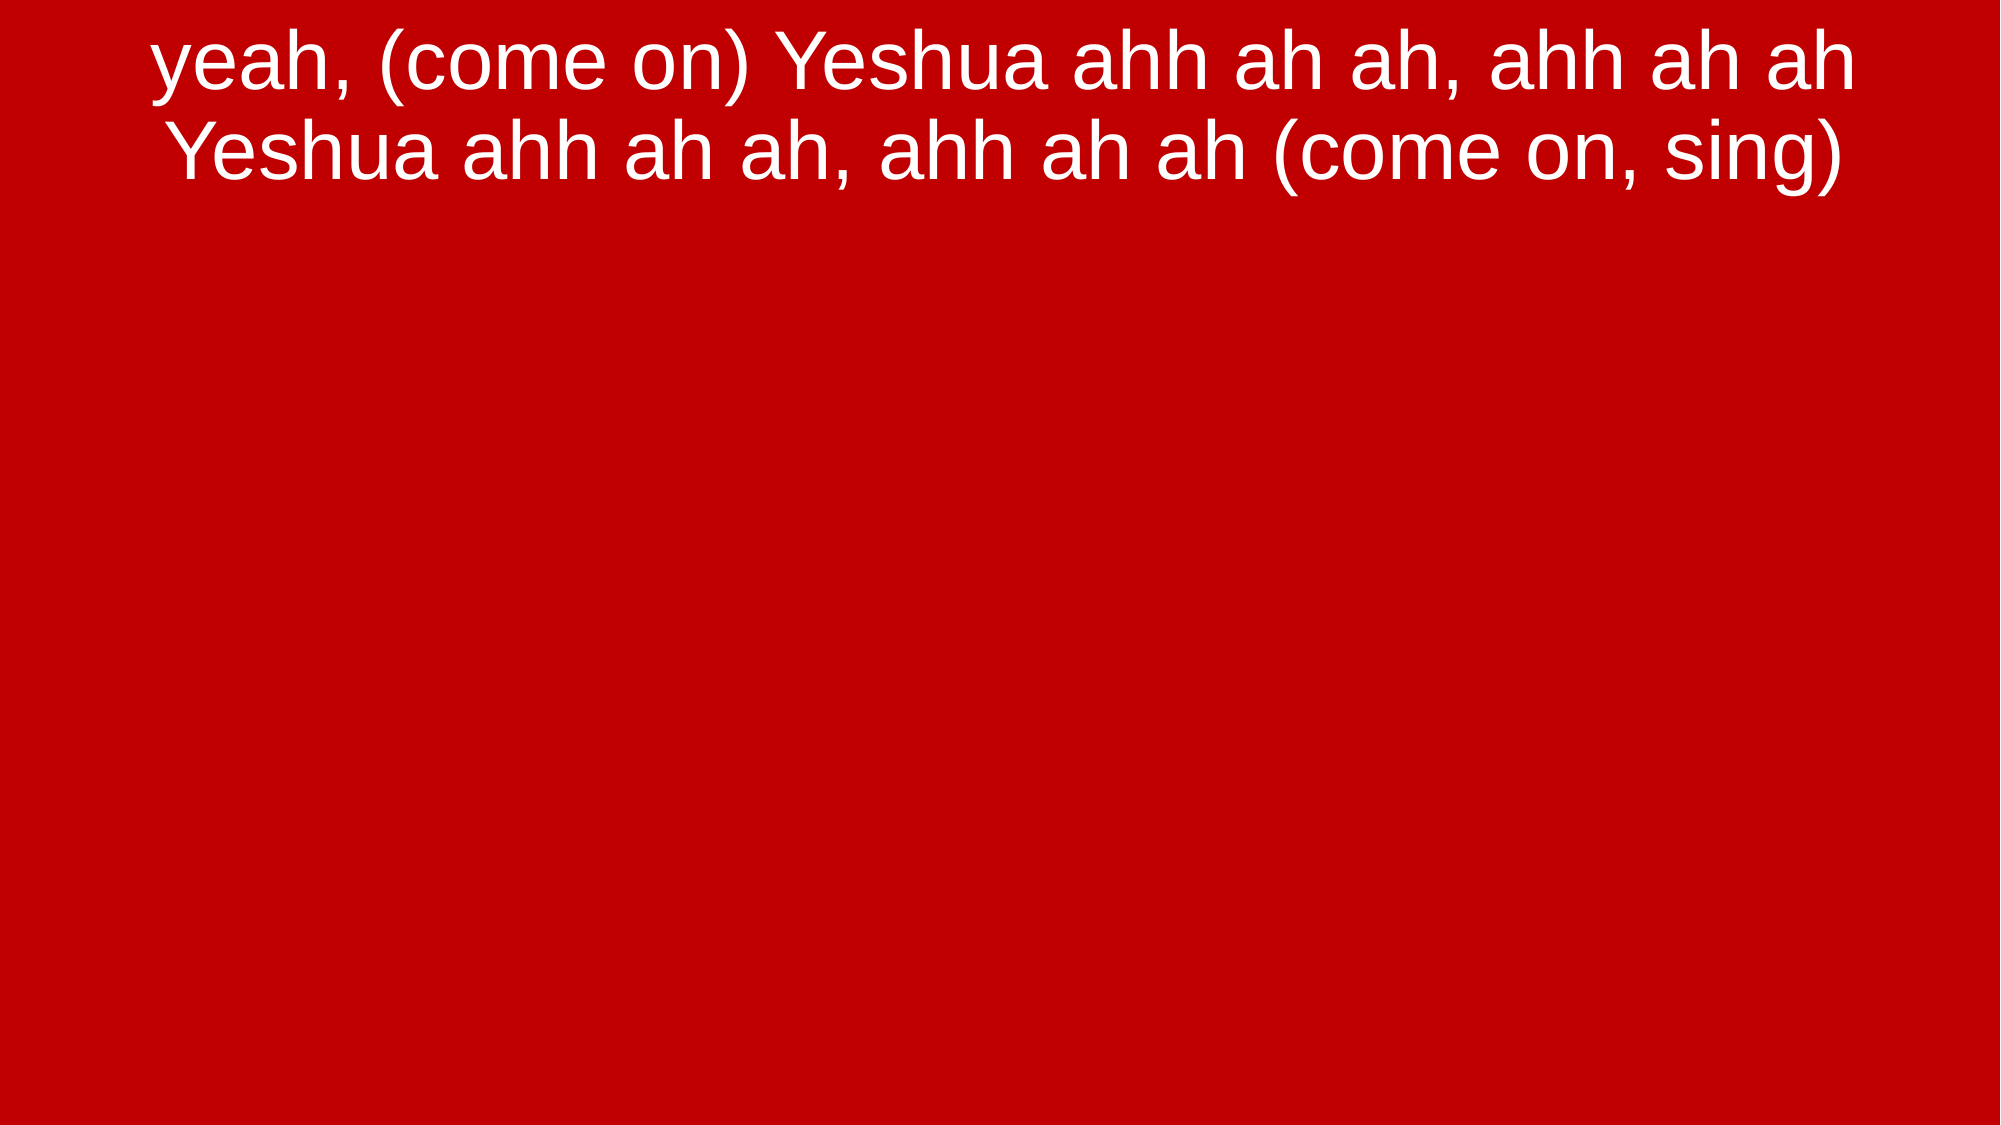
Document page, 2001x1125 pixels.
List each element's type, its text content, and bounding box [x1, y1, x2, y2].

list yeah, (come on) Yeshua ahh ah ah, ahh ah ah Yeshua ahh ah ah, ahh ah ah (come on, sing) [10, 9, 2000, 784]
